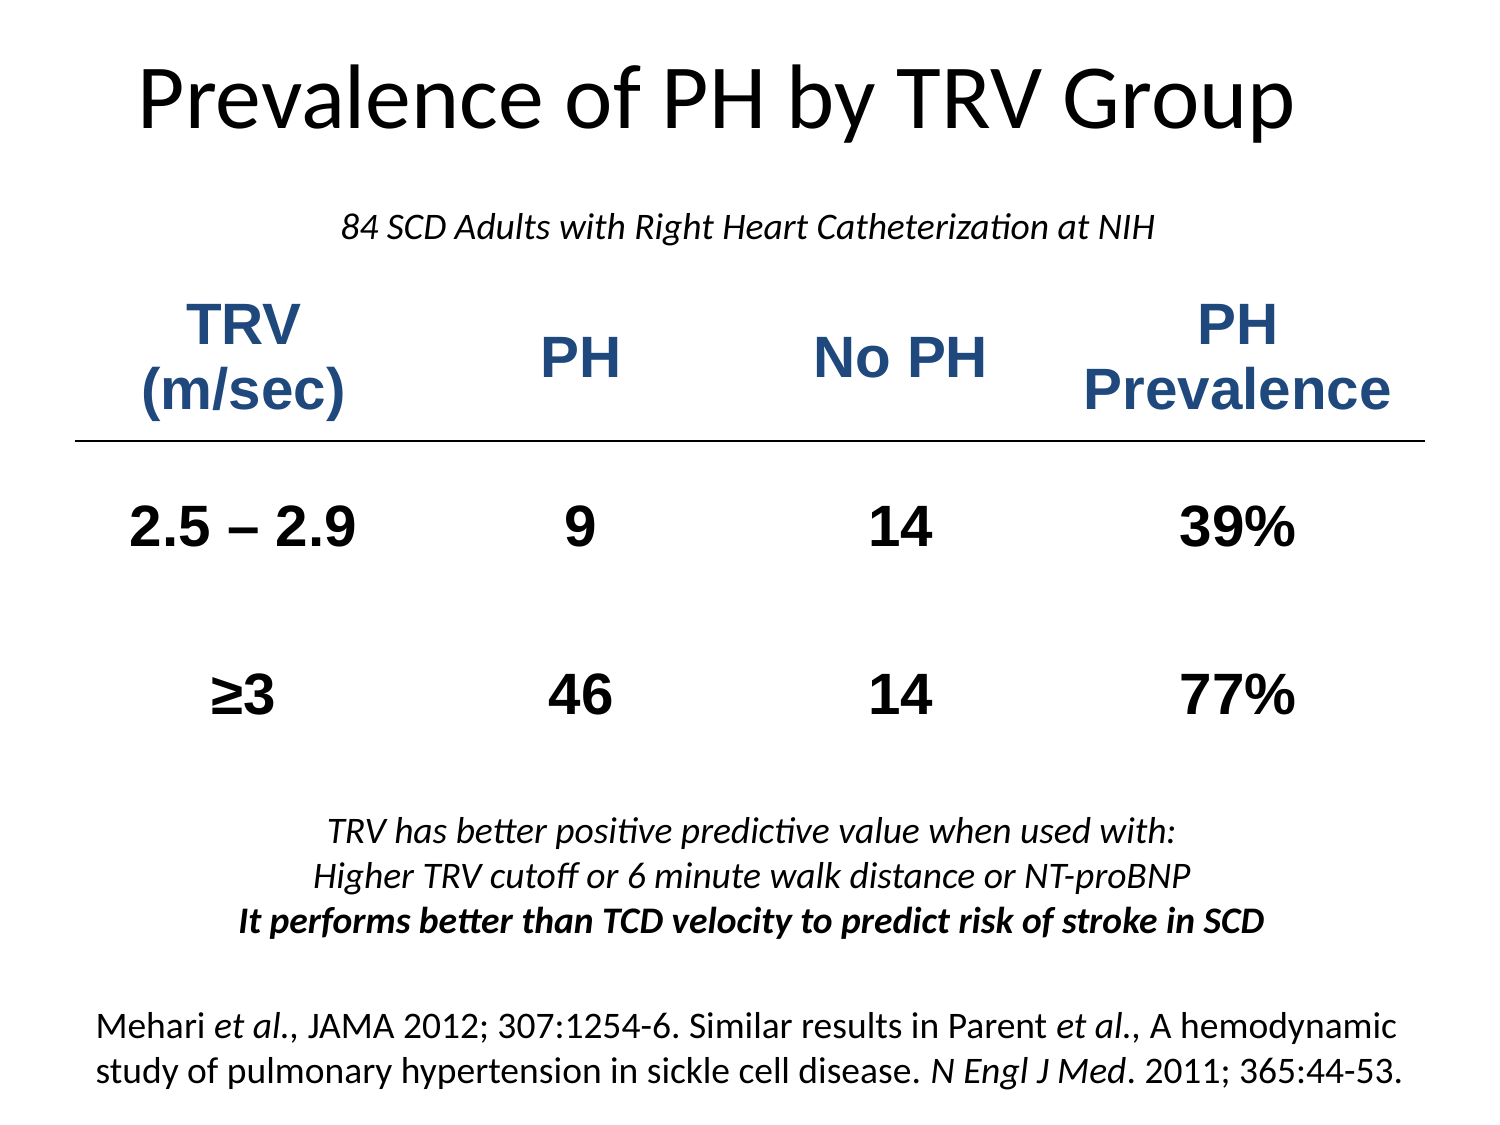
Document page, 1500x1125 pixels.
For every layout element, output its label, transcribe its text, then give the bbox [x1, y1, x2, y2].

table_header PH Prevalence [1051, 273, 1425, 440]
text_box 84 SCD Adults with Right Heart Catheterization at NIH [325, 194, 1171, 255]
table_cell 46 [413, 610, 750, 779]
table_header TRV (m/sec) [75, 273, 413, 440]
table_header PH [413, 273, 750, 440]
table_cell 14 [750, 610, 1051, 779]
text_box Mehari et al., JAMA 2012; 307:1254-6. Similar results in Parent et al., A hemodynamic study of pulmonary hypertension in sickle cell disease. N Engl J Med. 2011; 365:44-53. [80, 993, 1424, 1099]
title Prevalence of PH by TRV Group [67, 23, 1368, 161]
table_cell 9 [413, 442, 750, 610]
table_header No PH [750, 273, 1051, 440]
table_cell 39% [1051, 442, 1425, 610]
table_cell ≥3 [75, 610, 413, 779]
table_cell 77% [1051, 610, 1425, 779]
text_box TRV has better positive predictive value when used with: Higher TRV cutoff or 6 minute walk distance or NT-proBNP It performs better than TCD velocity to predict risk of stroke in SCD [223, 798, 1281, 949]
table_cell 2.5 – 2.9 [75, 442, 413, 610]
table_cell 14 [750, 442, 1051, 610]
